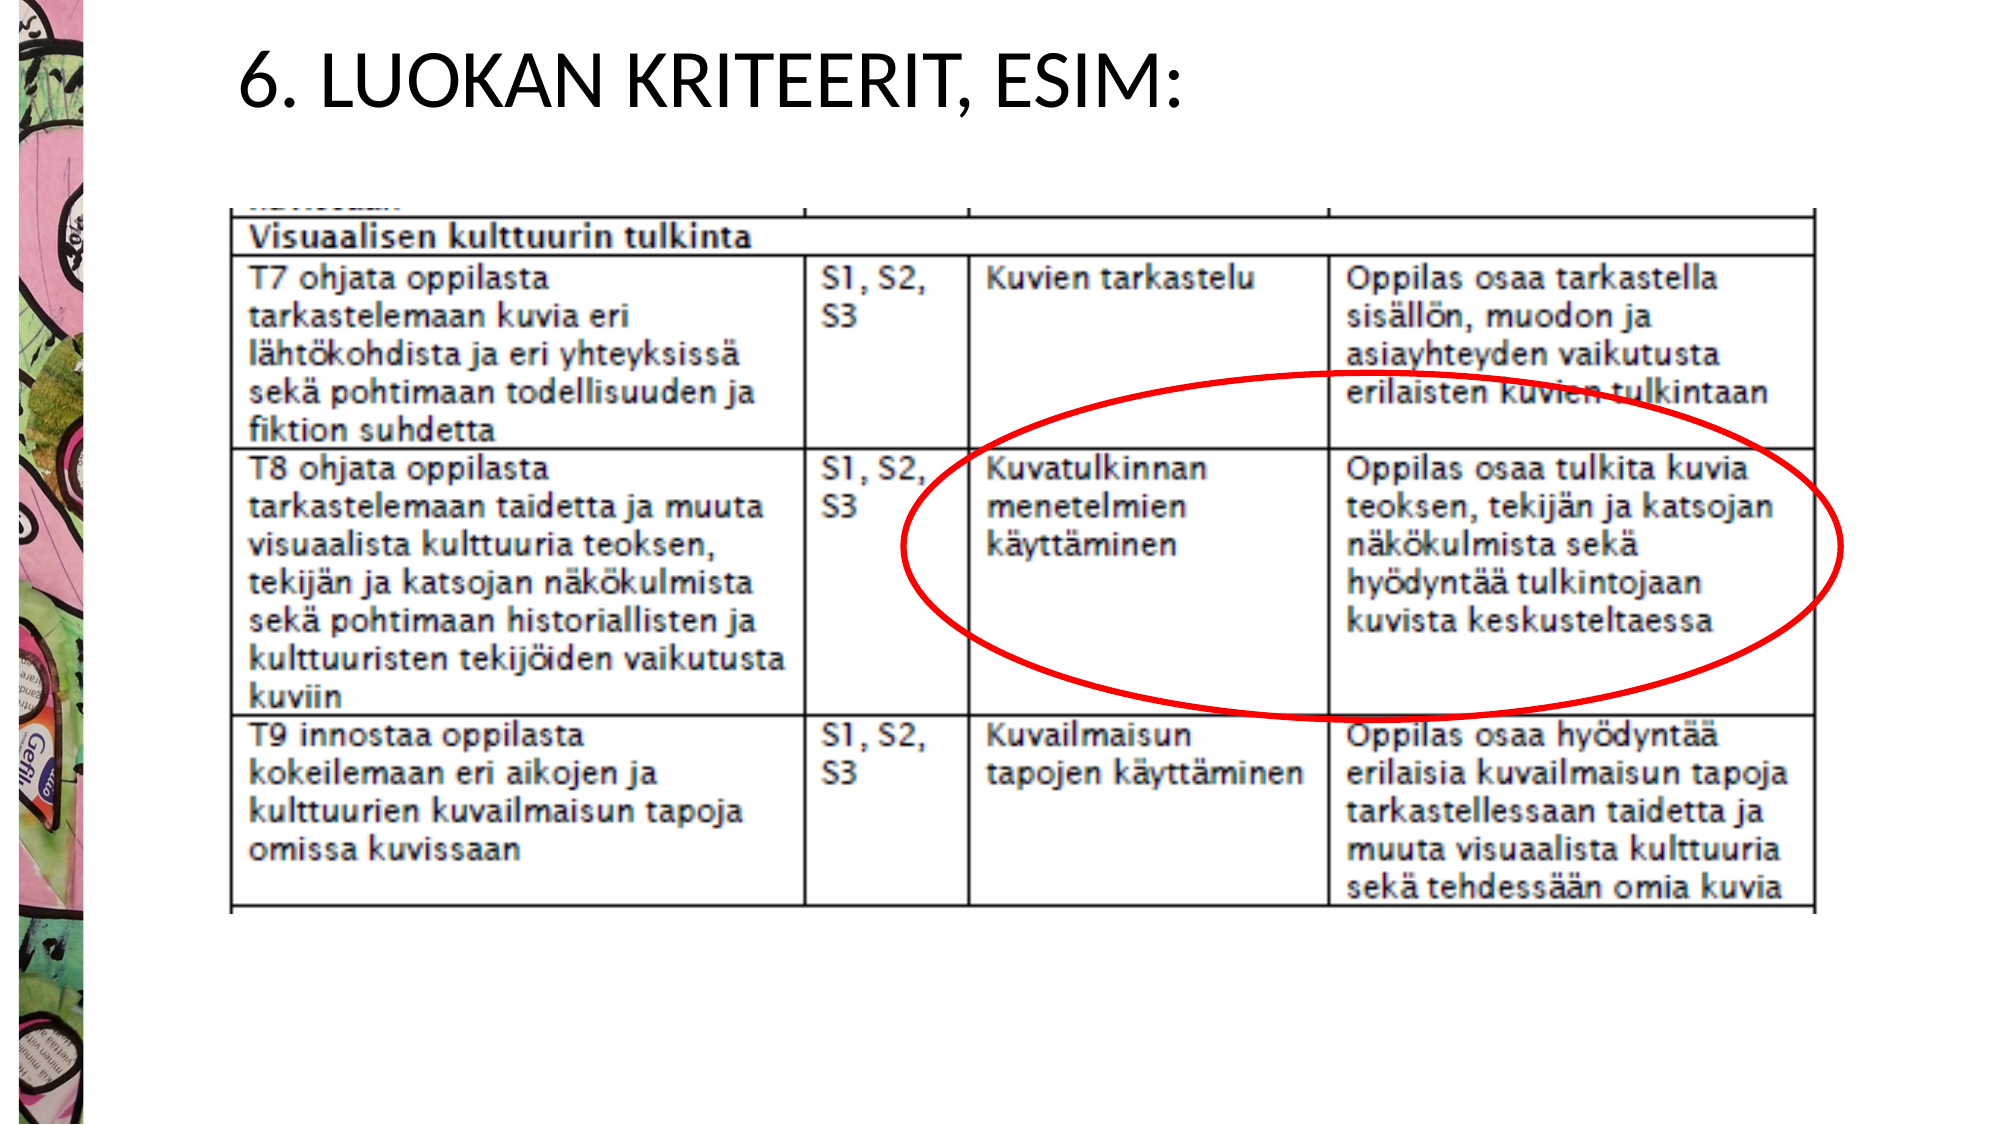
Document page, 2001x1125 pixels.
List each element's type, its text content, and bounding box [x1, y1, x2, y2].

picture [18, 0, 84, 1124]
text_box 6. LUOKAN KRITEERIT, ESIM: [222, 16, 1594, 208]
text_box [1826, 501, 1842, 592]
picture [222, 208, 1826, 914]
